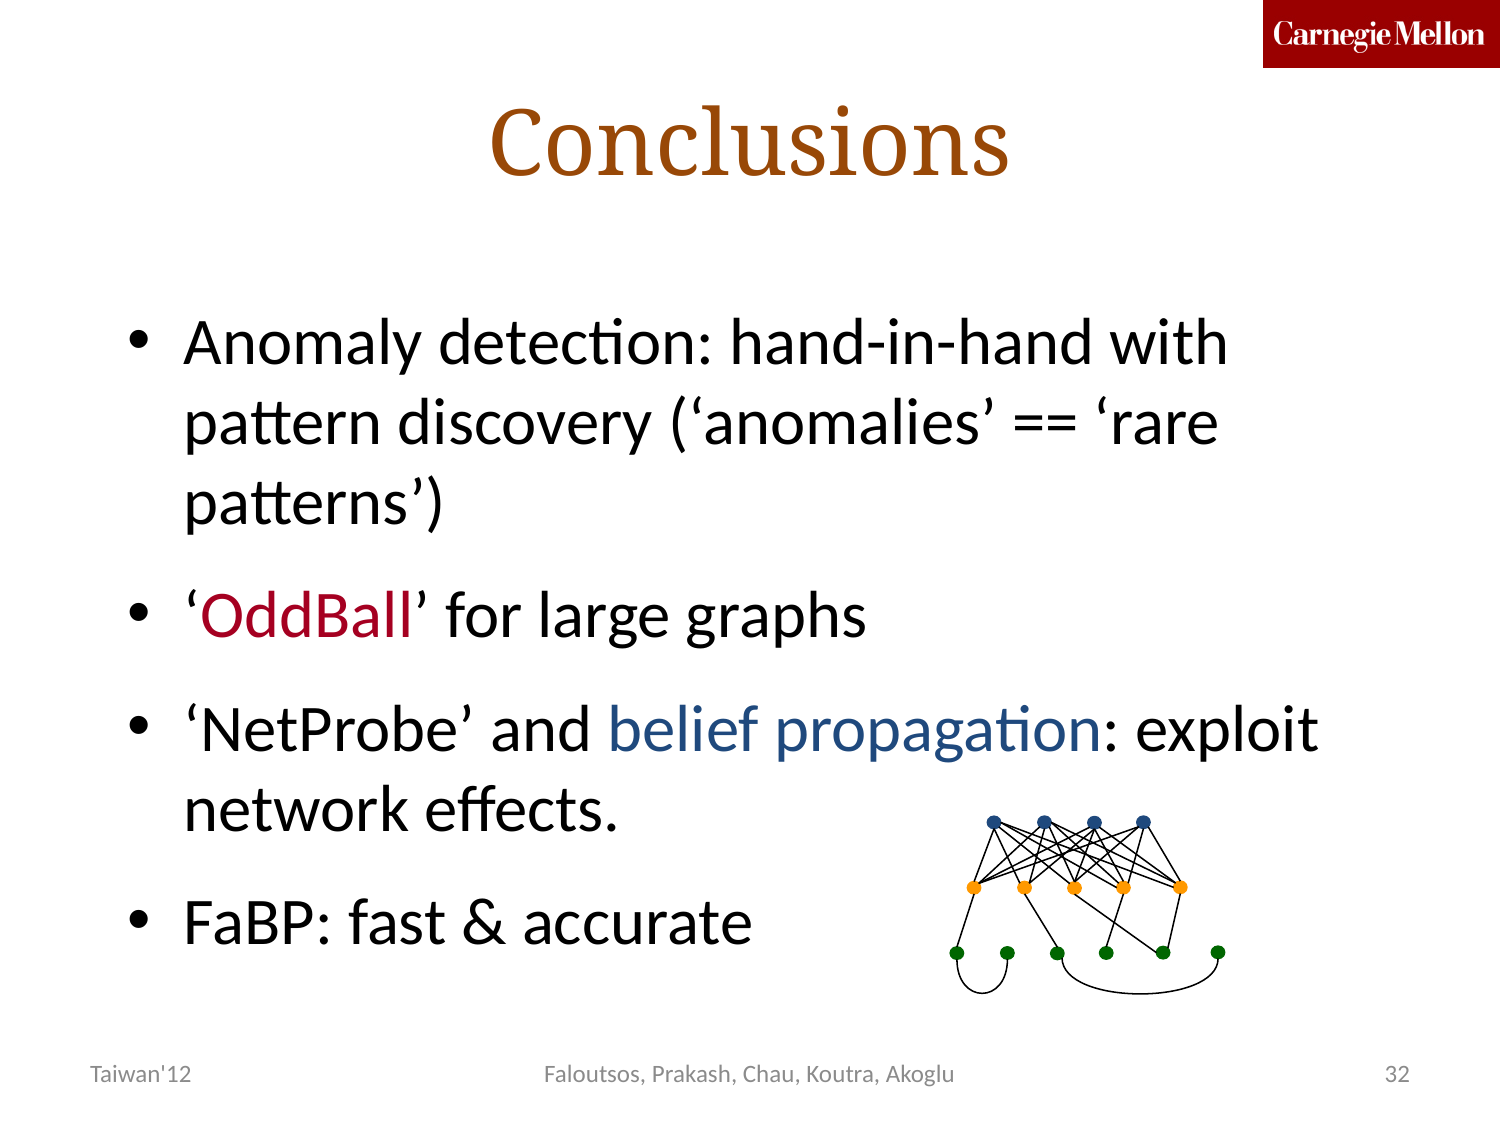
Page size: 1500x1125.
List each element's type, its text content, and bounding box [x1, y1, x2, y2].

picture [1263, 0, 1500, 68]
slide_number 32 [1074, 1042, 1425, 1103]
footer Faloutsos, Prakash, Chau, Koutra, Akoglu [512, 1054, 988, 1103]
title Conclusions [49, 44, 1451, 233]
slide_number Taiwan'12 [75, 1042, 425, 1103]
list Anomaly detection: hand-in-hand with pattern discovery (‘anomalies’ == ‘rare patterns’) ‘OddBall’ for large graphs ‘NetProbe’ and belief propagation: exploit network effects. FaBP: fast & accurate [112, 290, 1388, 1054]
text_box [949, 815, 1225, 960]
